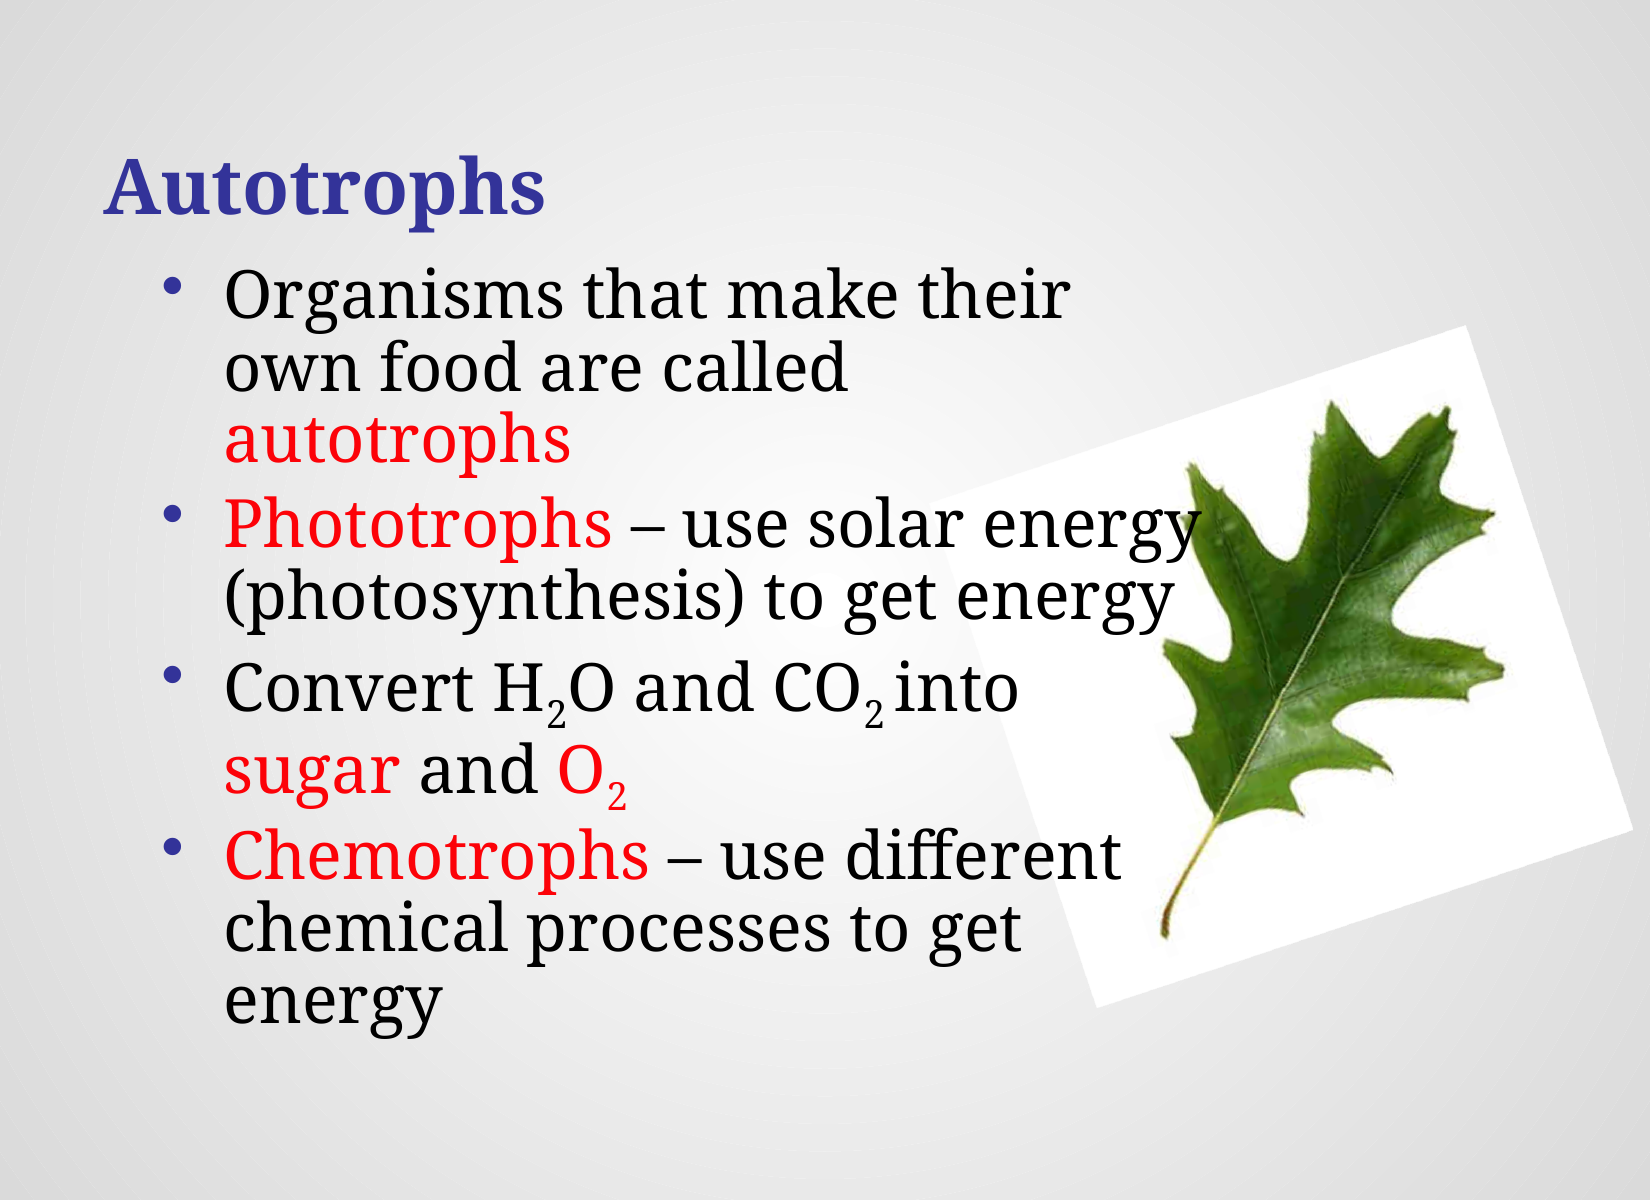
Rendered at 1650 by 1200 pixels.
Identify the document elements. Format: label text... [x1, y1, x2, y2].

picture [998, 326, 1633, 1007]
title Autotrophs [87, 139, 1448, 241]
list Organisms that make their own food are called autotrophs Phototrophs – use solar energy (photosynthesis) to get energy Convert H2O and CO2 into sugar and O2 Chemotrophs – use different chemical processes to get energy [144, 253, 1225, 890]
